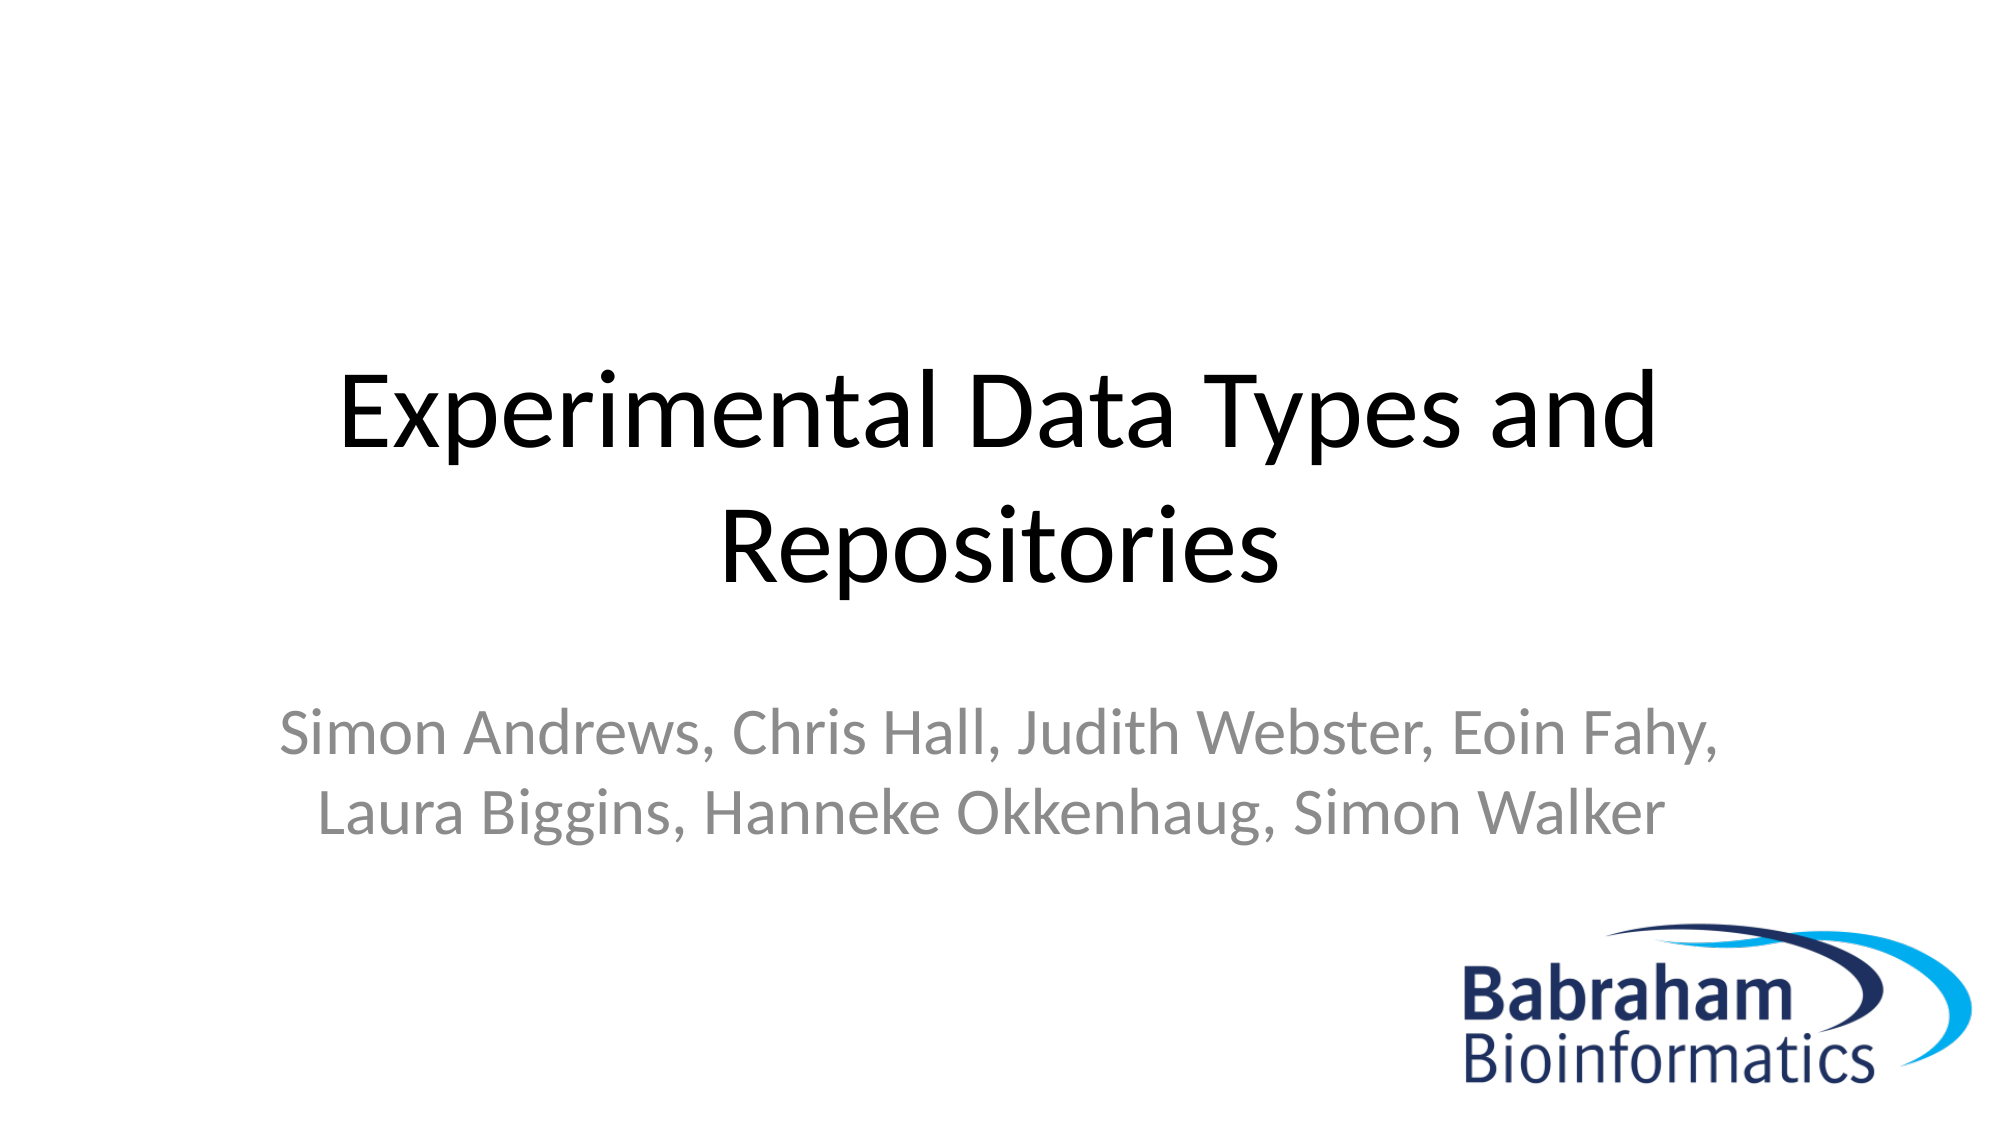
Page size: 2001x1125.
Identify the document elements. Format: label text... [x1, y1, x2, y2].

title Experimental Data Types and Repositories [150, 349, 1850, 591]
subtitle Simon Andrews, Chris Hall, Judith Webster, Eoin Fahy, Laura Biggins, Hanneke Okkenhaug, Simon Walker [244, 680, 1756, 969]
picture [1433, 908, 1985, 1105]
